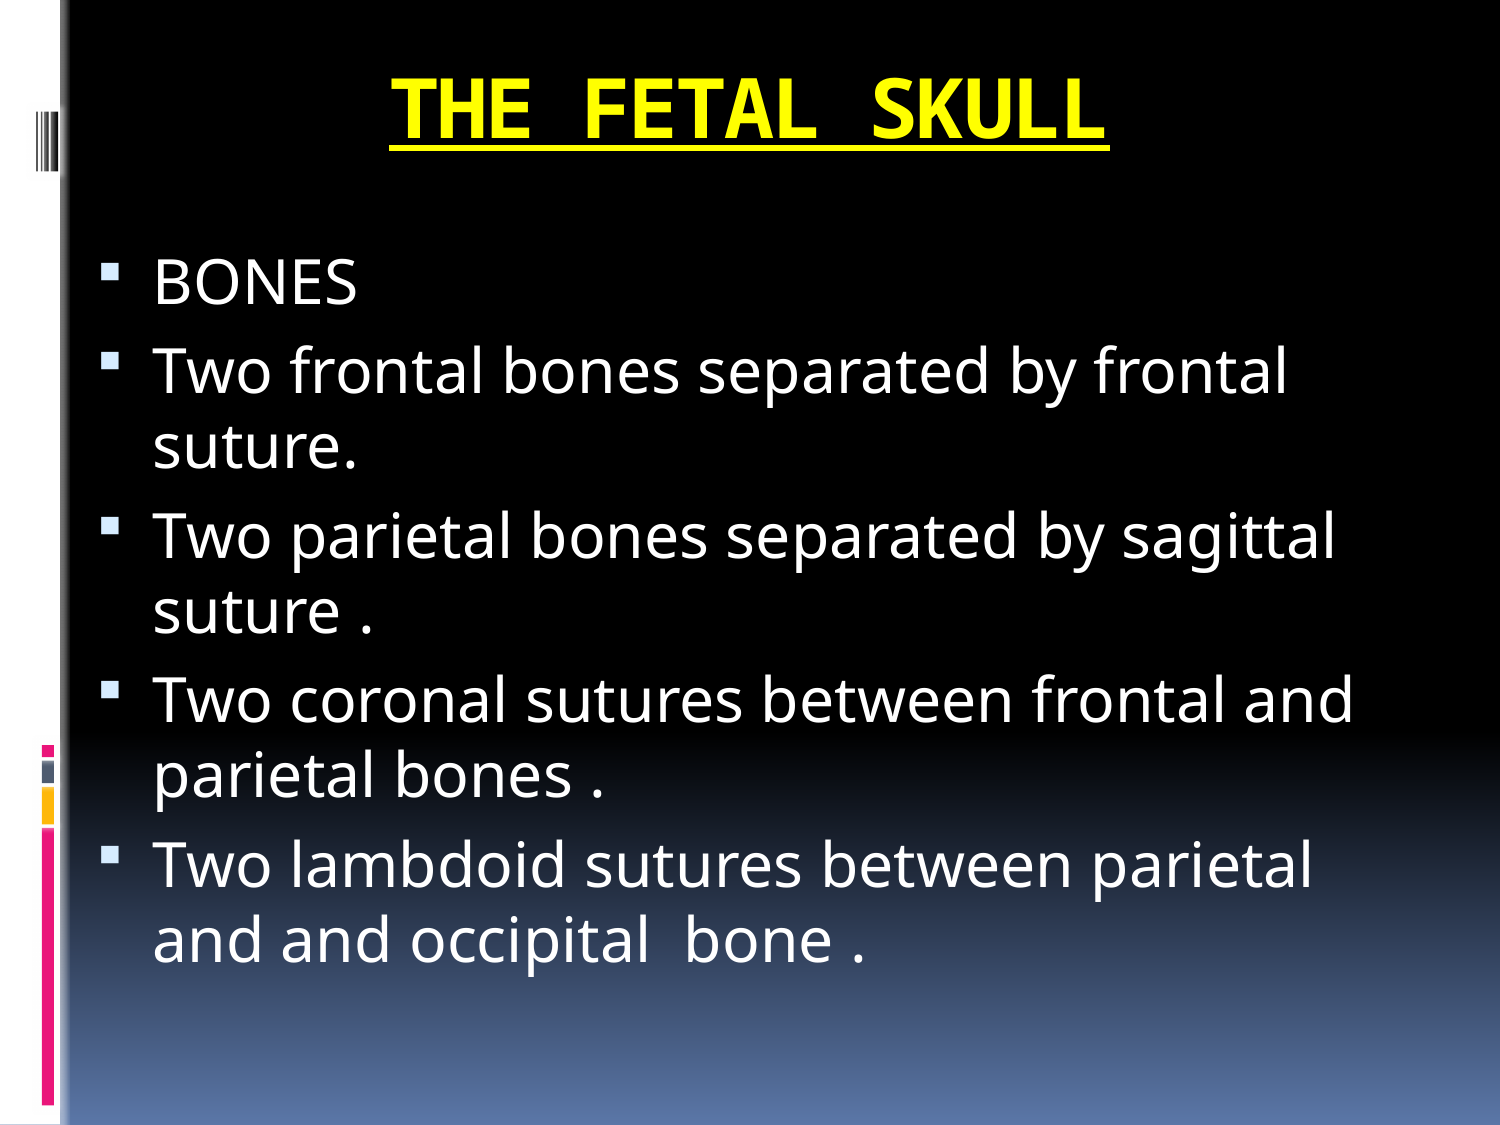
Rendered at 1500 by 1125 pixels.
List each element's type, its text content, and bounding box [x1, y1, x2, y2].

title THE FETAL SKULL [75, 47, 1425, 223]
list BONES Two frontal bones separated by frontal suture. Two parietal bones separated by sagittal suture . Two coronal sutures between frontal and parietal bones . Two lambdoid sutures between parietal and and occipital bone . [70, 234, 1418, 1125]
